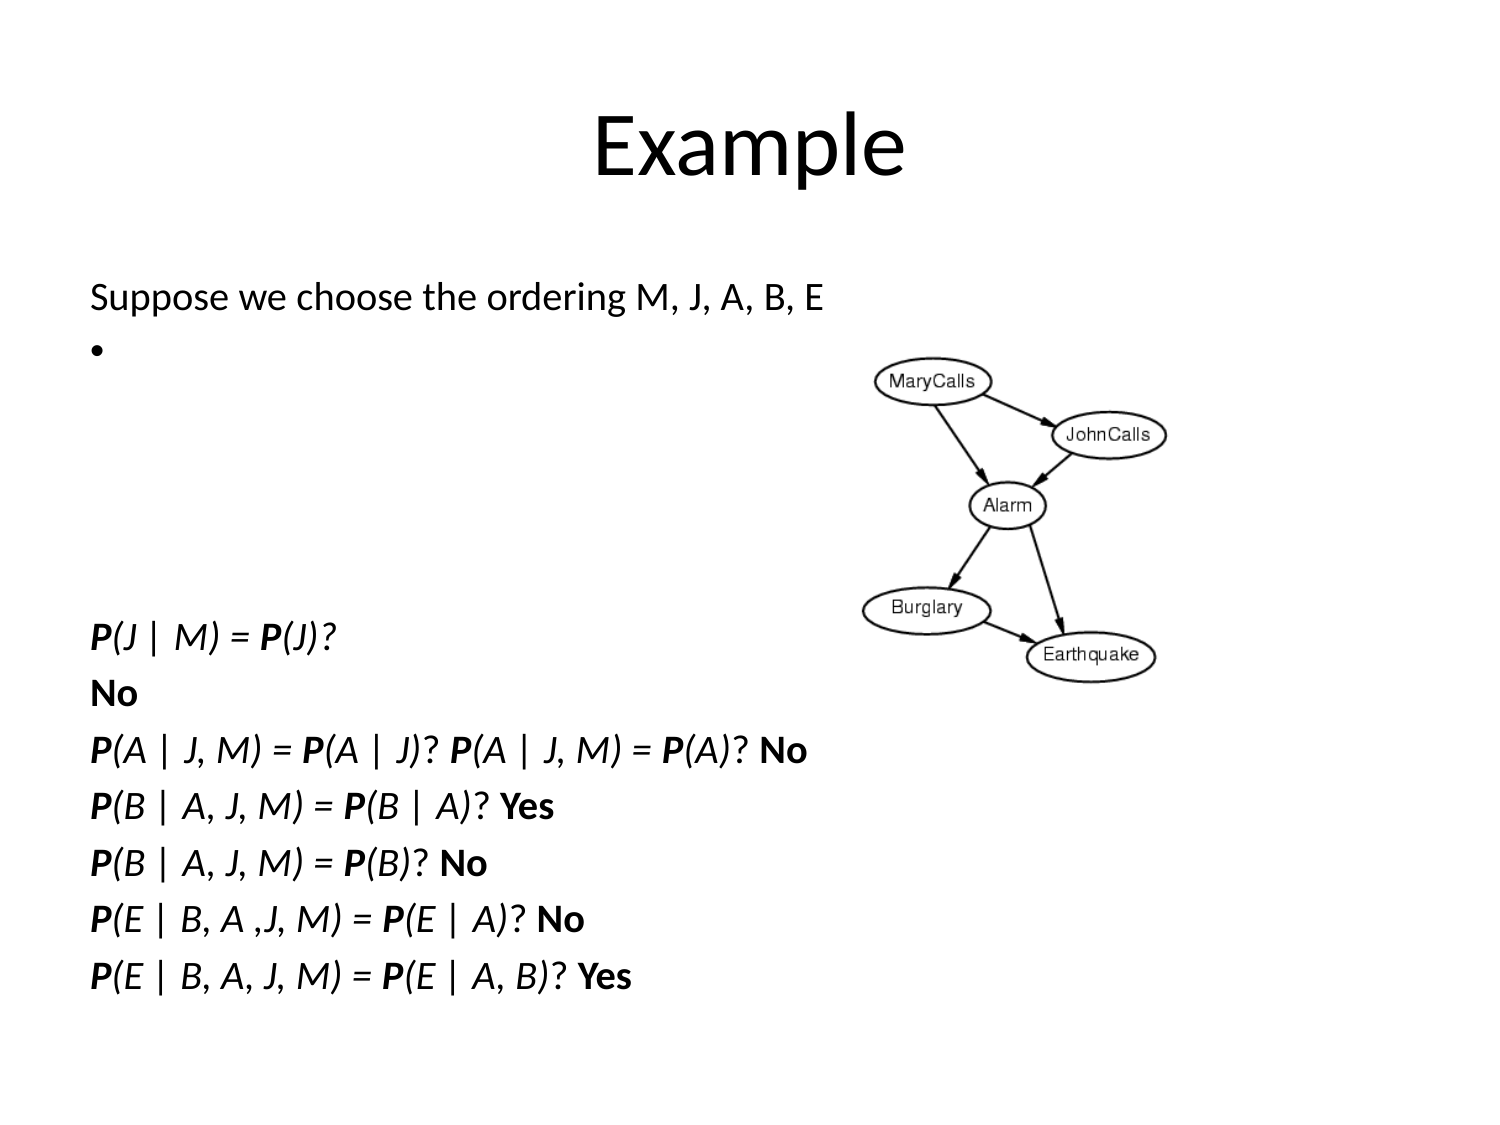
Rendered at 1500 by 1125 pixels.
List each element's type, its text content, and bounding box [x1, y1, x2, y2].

list Suppose we choose the ordering M, J, A, B, E P(J | M) = P(J)? No P(A | J, M) = P(A | J)? P(A | J, M) = P(A)? No P(B | A, J, M) = P(B | A)? Yes P(B | A, J, M) = P(B)? No P(E | B, A ,J, M) = P(E | A)? No P(E | B, A, J, M) = P(E | A, B)? Yes [75, 262, 1425, 1005]
picture [824, 349, 1226, 699]
title Example [75, 45, 1425, 233]
